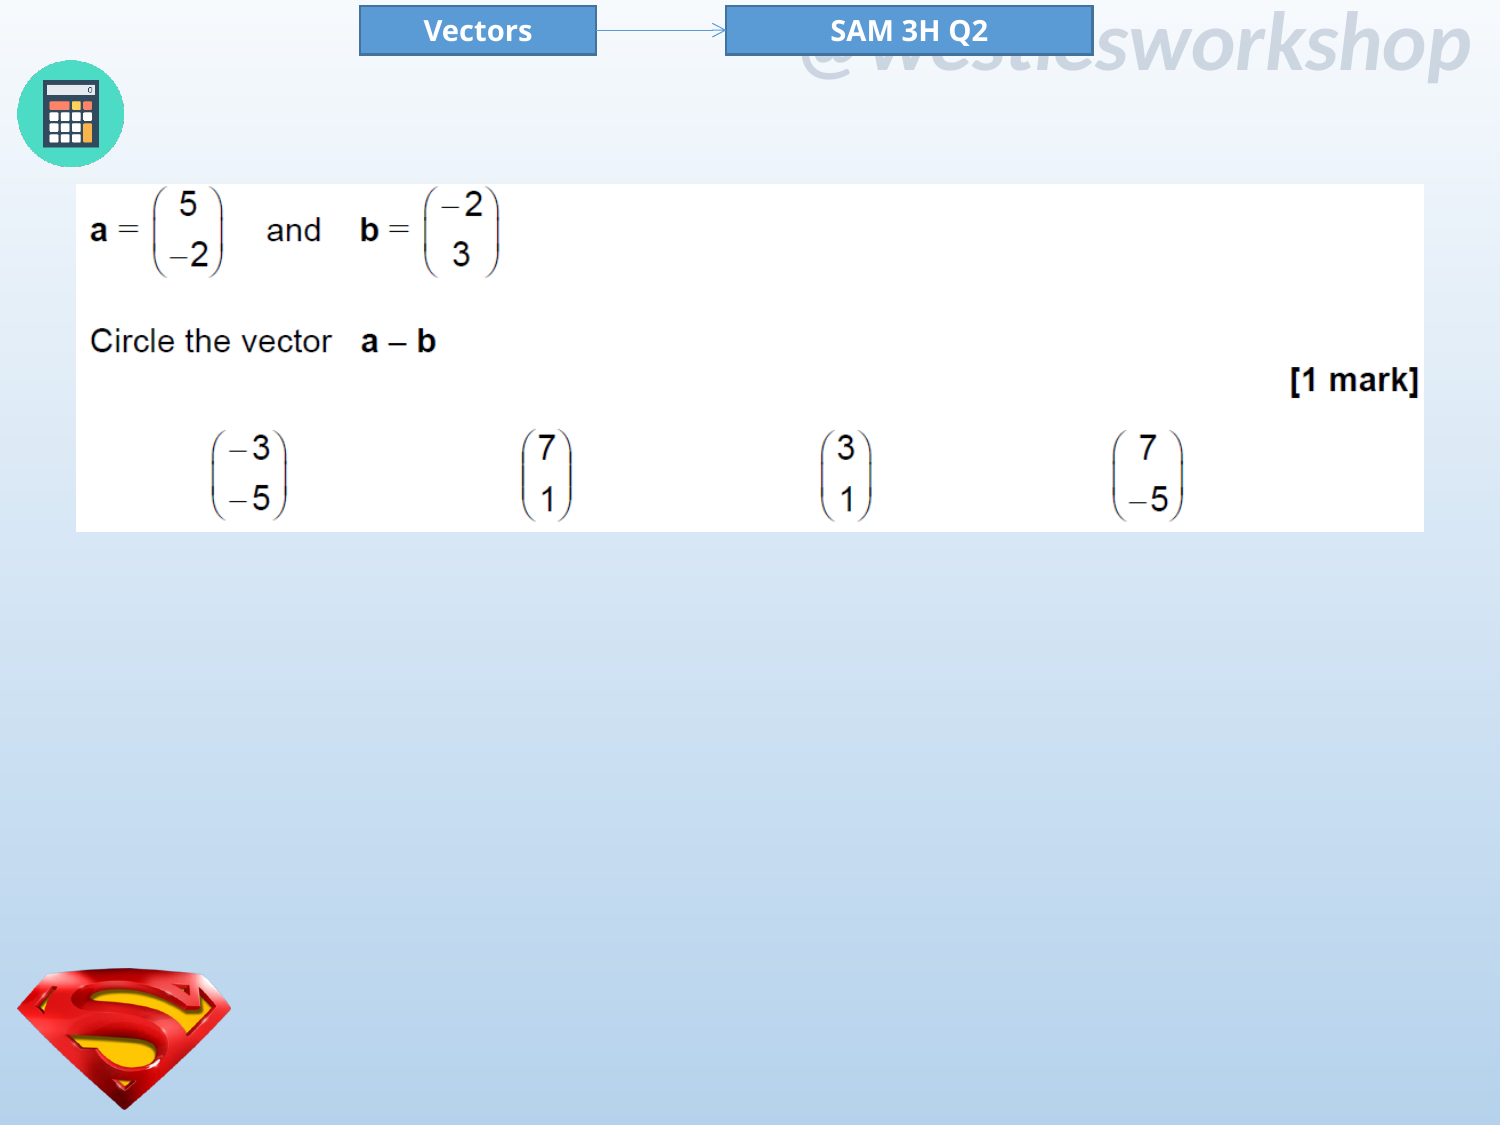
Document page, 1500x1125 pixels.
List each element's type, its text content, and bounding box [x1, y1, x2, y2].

text_box Vectors [359, 5, 597, 56]
text_box SAM 3H Q2 [725, 5, 1094, 56]
picture [76, 184, 1424, 532]
picture [17, 968, 231, 1110]
picture [17, 60, 124, 167]
